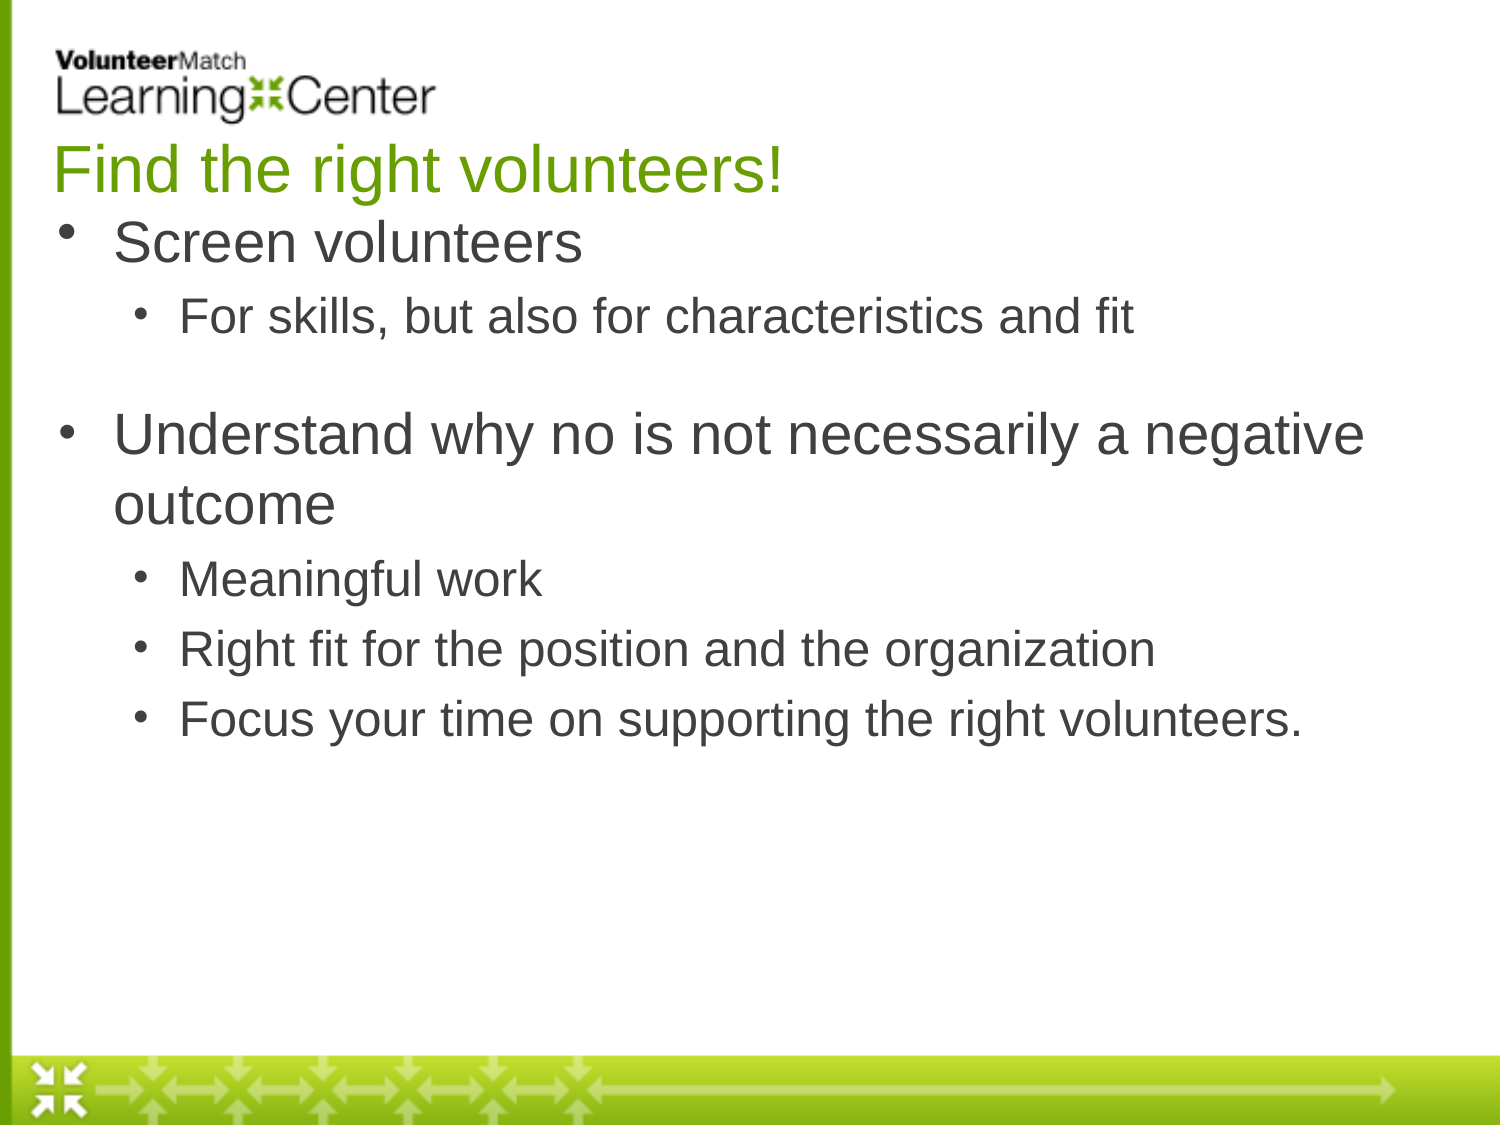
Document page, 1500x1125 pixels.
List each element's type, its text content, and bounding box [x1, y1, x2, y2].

text_box Find the right volunteers! [37, 71, 1388, 260]
text_box Screen volunteers For skills, but also for characteristics and fit Understand why no is not necessarily a negative outcome Meaningful work Right fit for the position and the organization Focus your time on supporting the right volunteers. [42, 196, 1471, 1113]
picture [0, 0, 1500, 1125]
